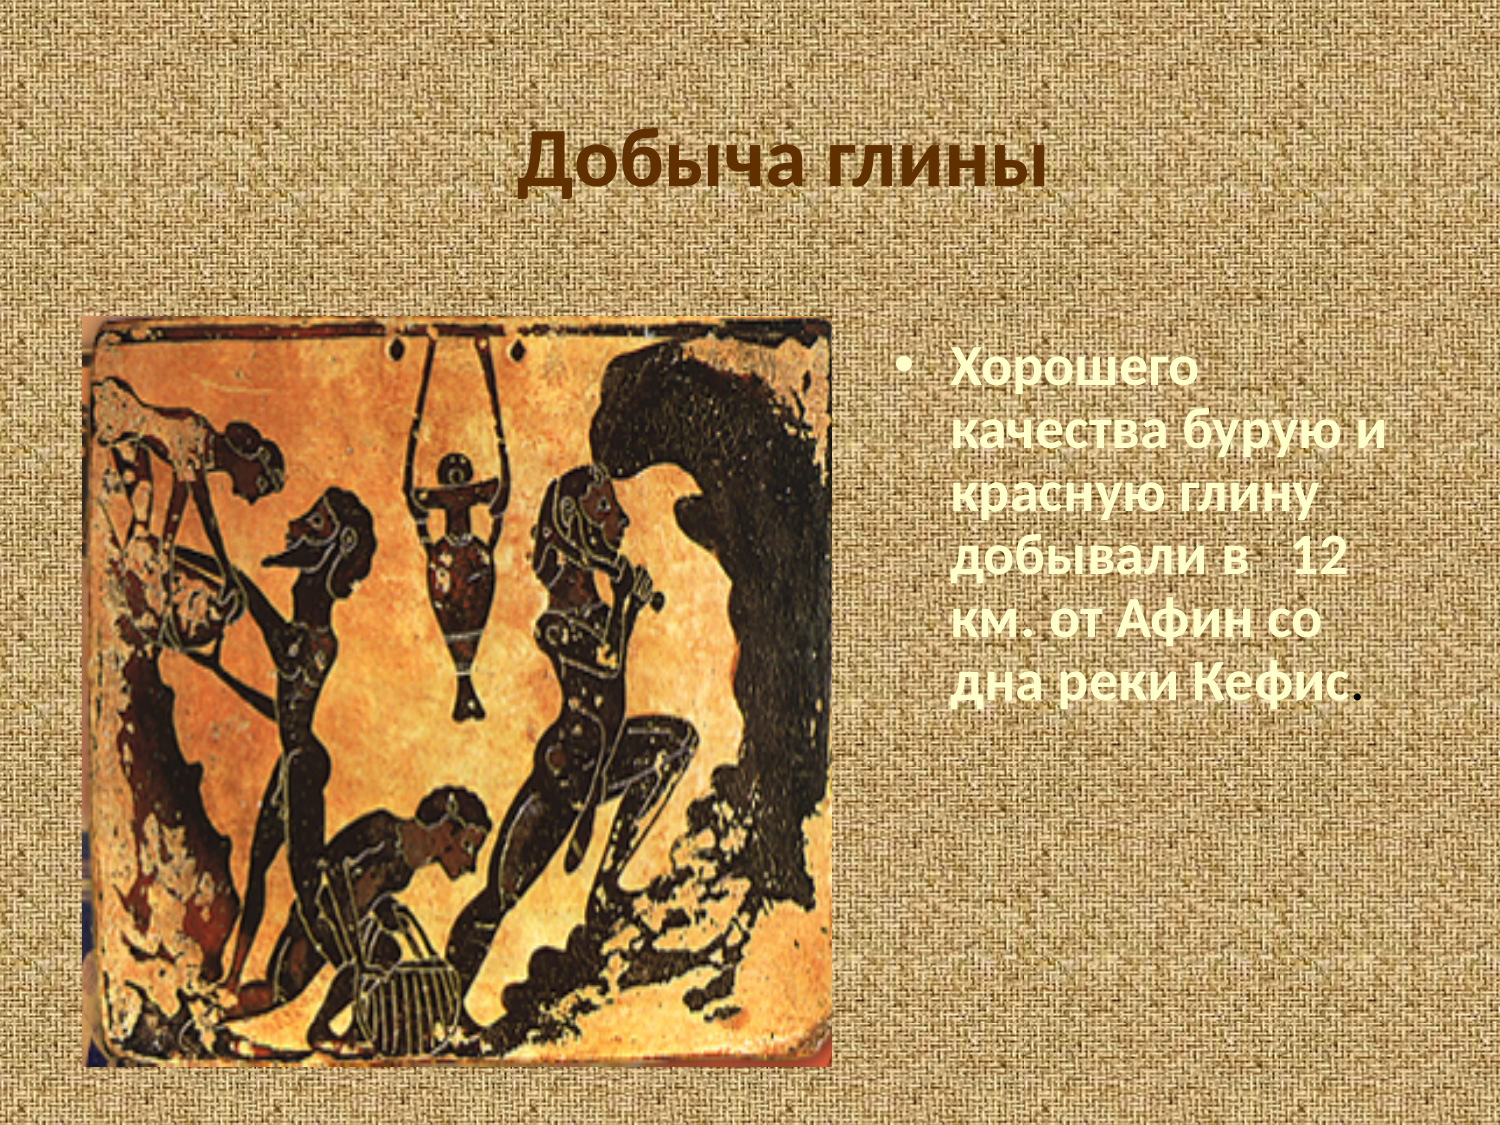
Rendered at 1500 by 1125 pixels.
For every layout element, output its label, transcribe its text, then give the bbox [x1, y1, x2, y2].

list Хорошего качества бурую и красную глину добывали в 12 км. от Афин со дна реки Кефис. [878, 328, 1418, 1040]
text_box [81, 316, 833, 1067]
title Добыча глины [70, 93, 1442, 211]
picture [0, 0, 1500, 1125]
